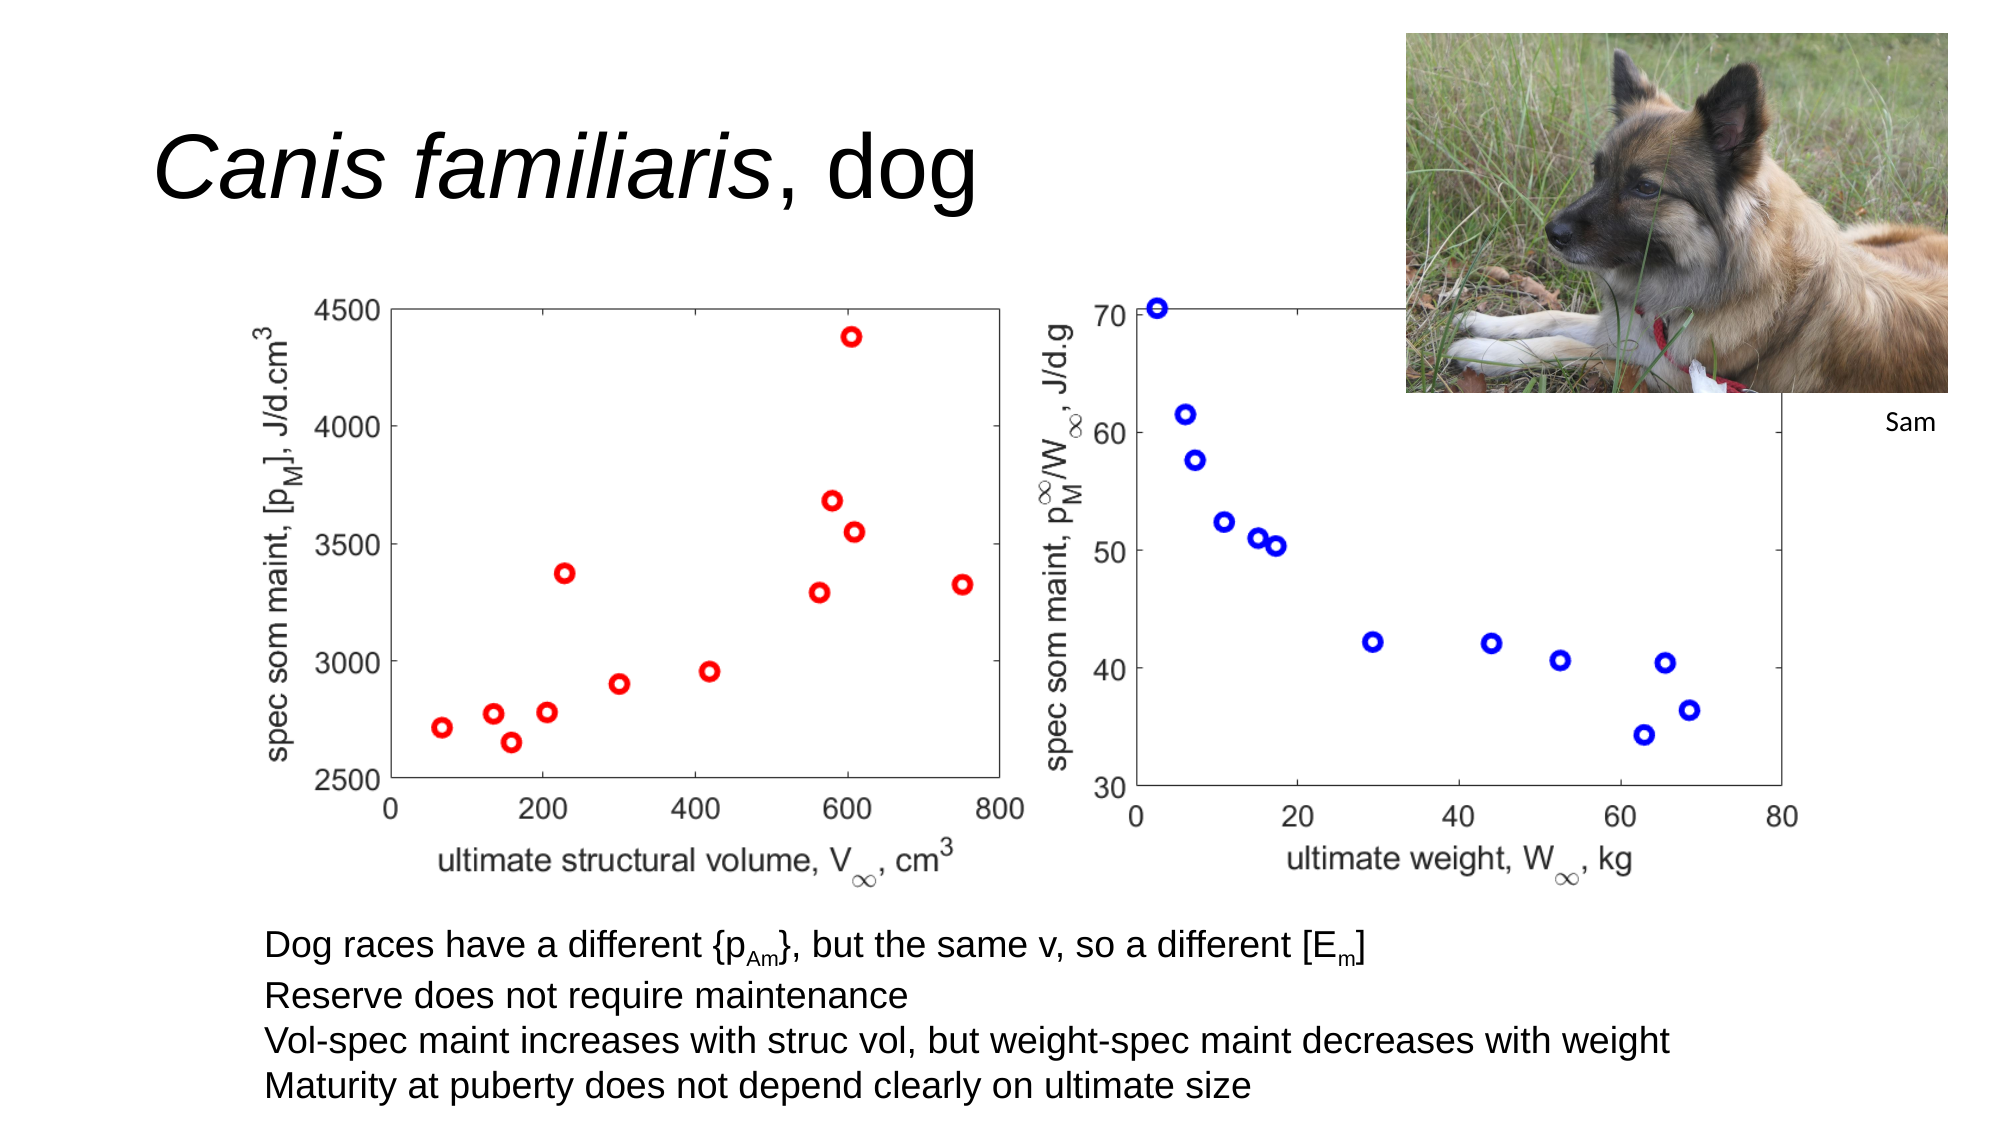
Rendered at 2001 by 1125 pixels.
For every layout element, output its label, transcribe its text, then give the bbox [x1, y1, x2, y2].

picture [244, 33, 1948, 888]
text_box Sam [1870, 395, 1952, 445]
title Canis familiaris, dog [137, 59, 1406, 278]
text_box Dog races have a different {pAm}, but the same v, so a different [Em] Reserve does not require maintenance Vol-spec maint increases with struc vol, but weight-spec maint decreases with weight Maturity at puberty does not depend clearly on ultimate size [249, 912, 1686, 1114]
